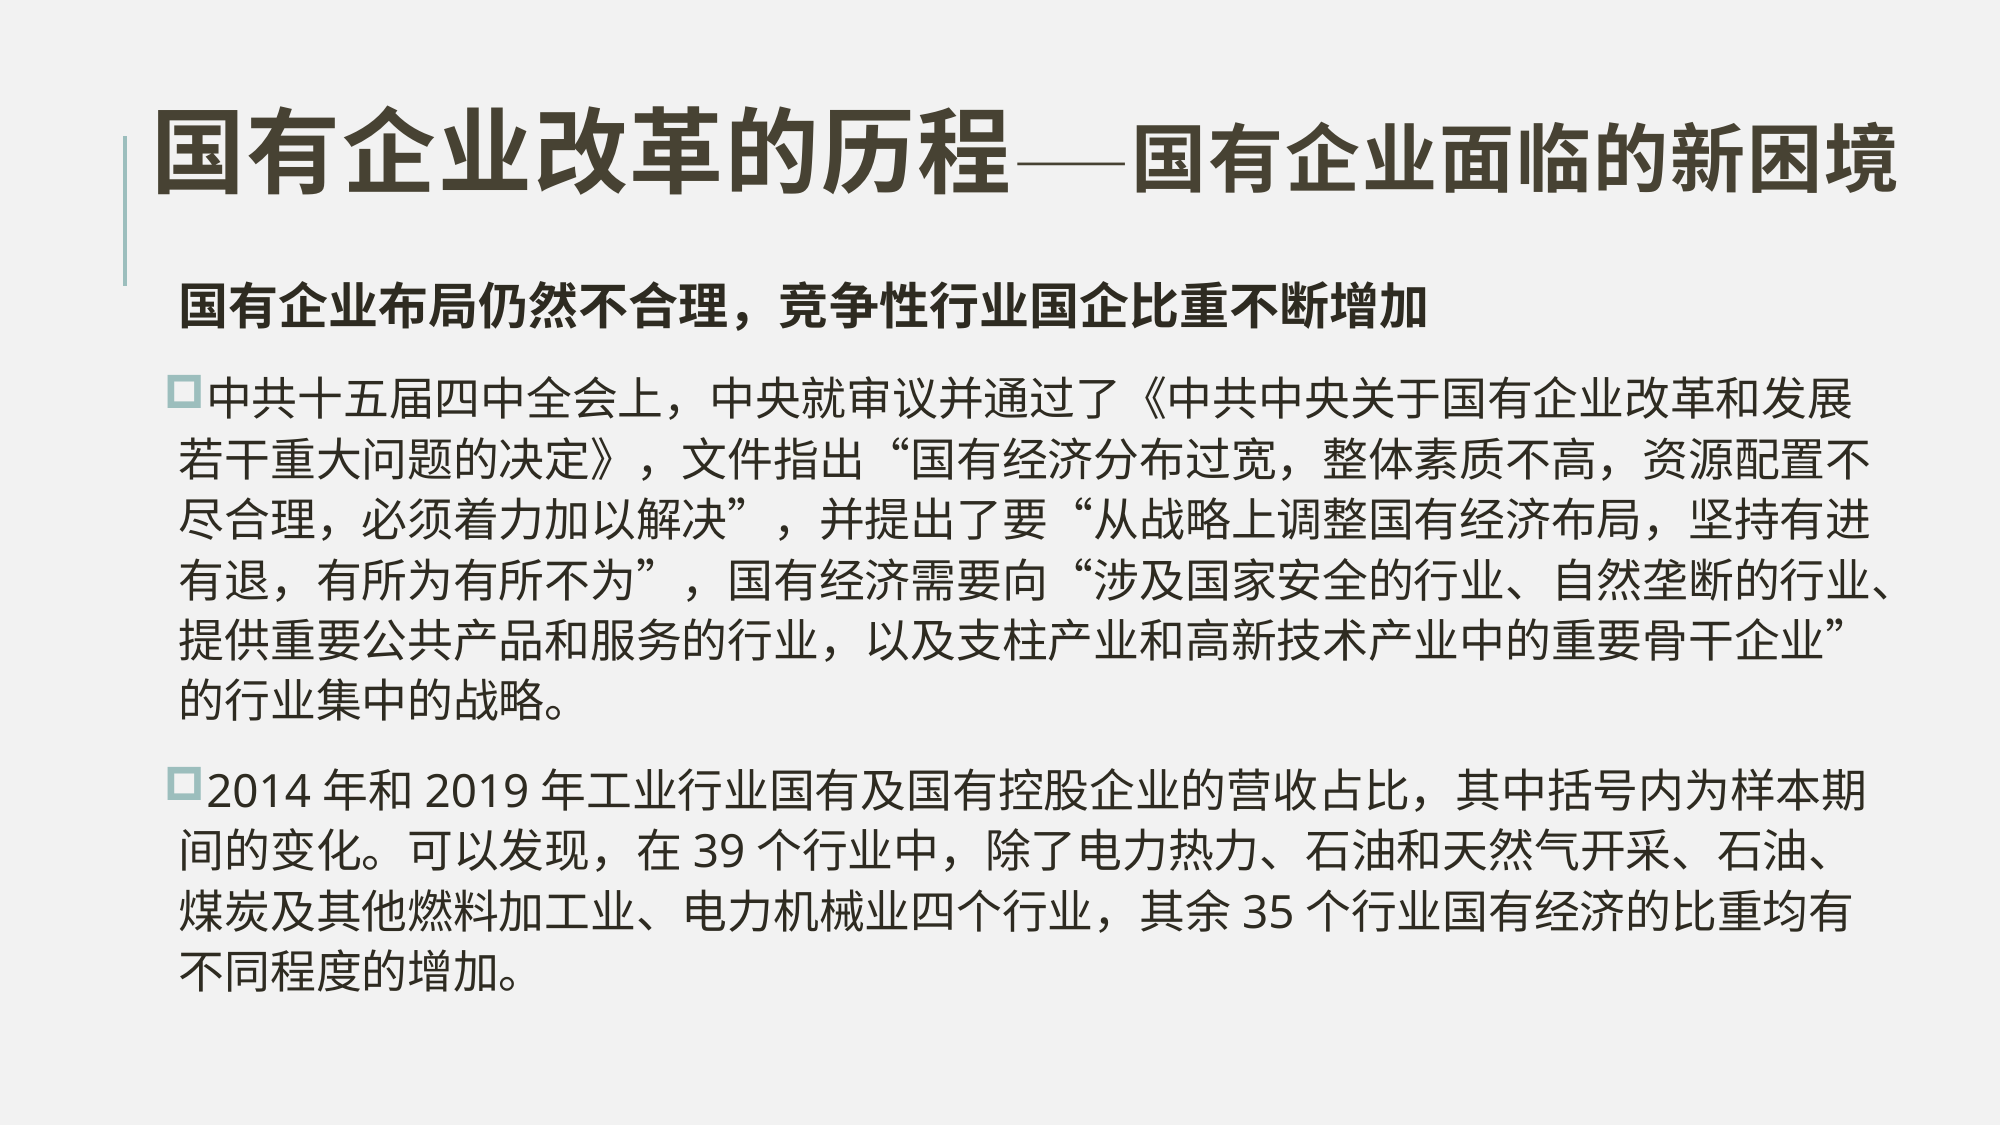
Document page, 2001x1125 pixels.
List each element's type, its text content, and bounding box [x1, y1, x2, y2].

list 国有企业布局仍然不合理，竞争性行业国企比重不断增加 中共十五届四中全会上，中央就审议并通过了《中共中央关于国有企业改革和发展若干重大问题的决定》，文件指出“国有经济分布过宽，整体素质不高，资源配置不尽合理，必须着力加以解决”，并提出了要“从战略上调整国有经济布局，坚持有进有退，有所为有所不为”，国有经济需要向“涉及国家安全的行业、自然垄断的行业、提供重要公共产品和服务的行业，以及支柱产业和高新技术产业中的重要骨干企业”的行业集中的战略。 2014年和2019年工业行业国有及国有控股企业的营收占比，其中括号内为样本期间的变化。可以发现，在39个行业中，除了电力热力、石油和天然气开采、石油、煤炭及其他燃料加工业、电力机械业四个行业，其余35个行业国有经济的比重均有不同程度的增加。 [156, 220, 1898, 1059]
title 国有企业改革的历程——国有企业面临的新困境 [136, 84, 1949, 214]
